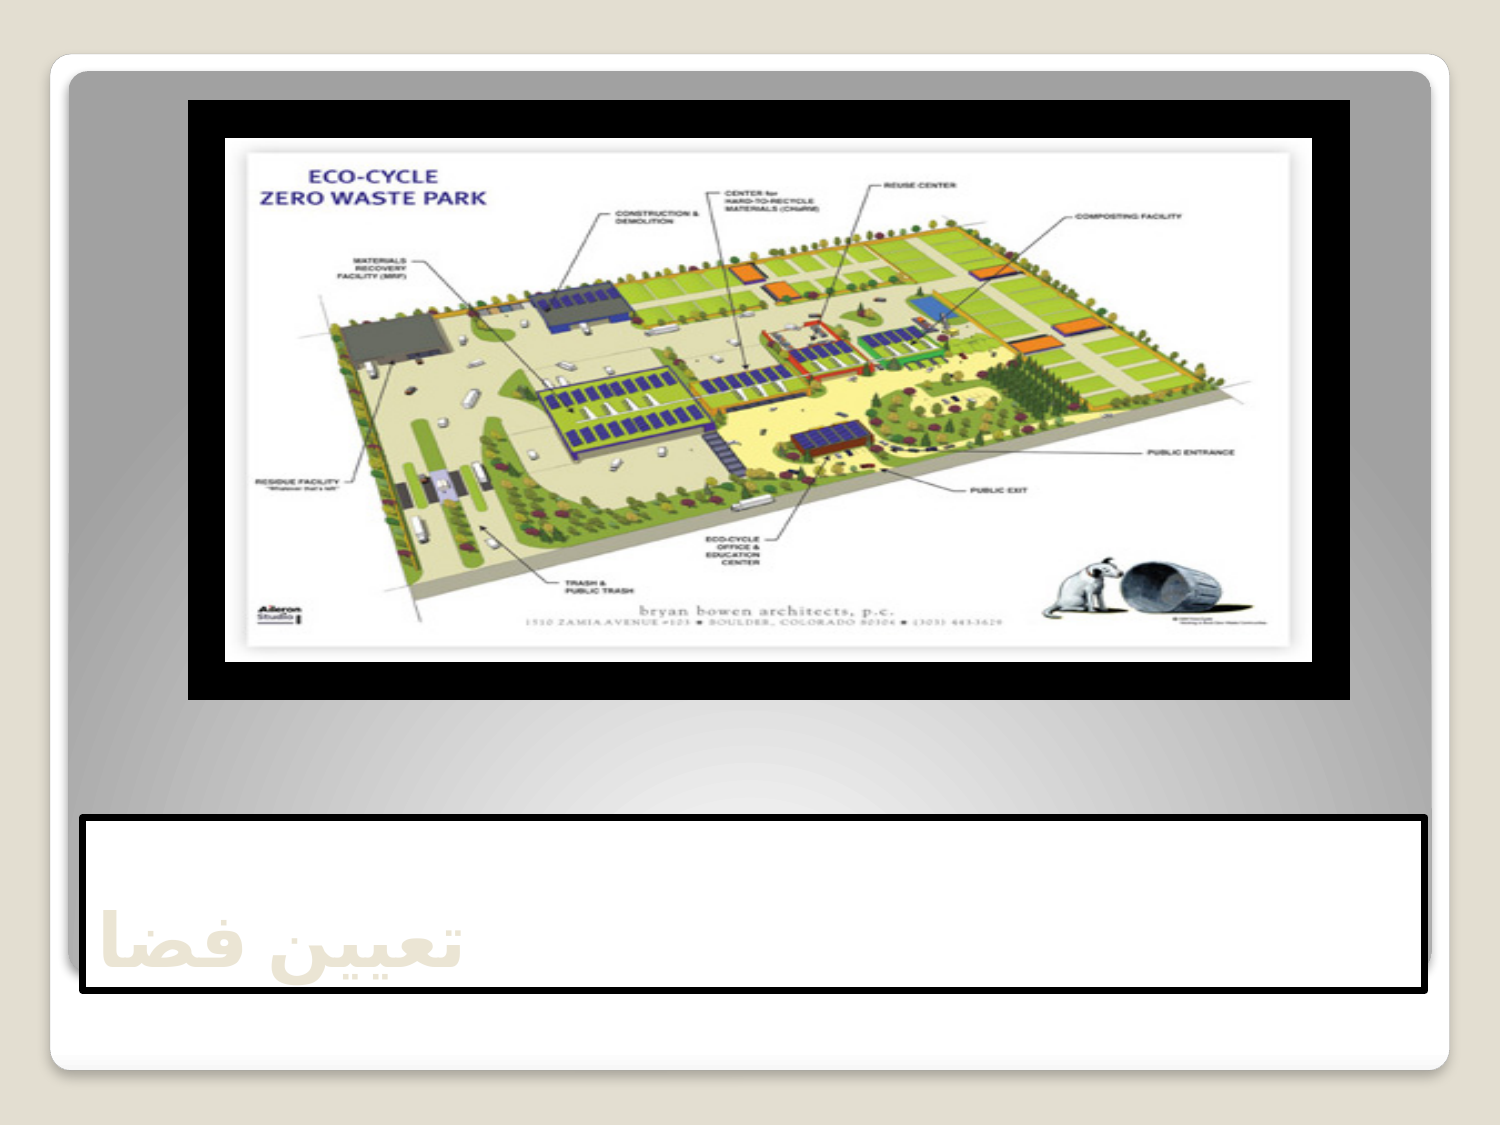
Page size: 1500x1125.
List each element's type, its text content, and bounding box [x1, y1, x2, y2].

title تعیین فضا [79, 814, 1428, 994]
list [224, 137, 1313, 663]
